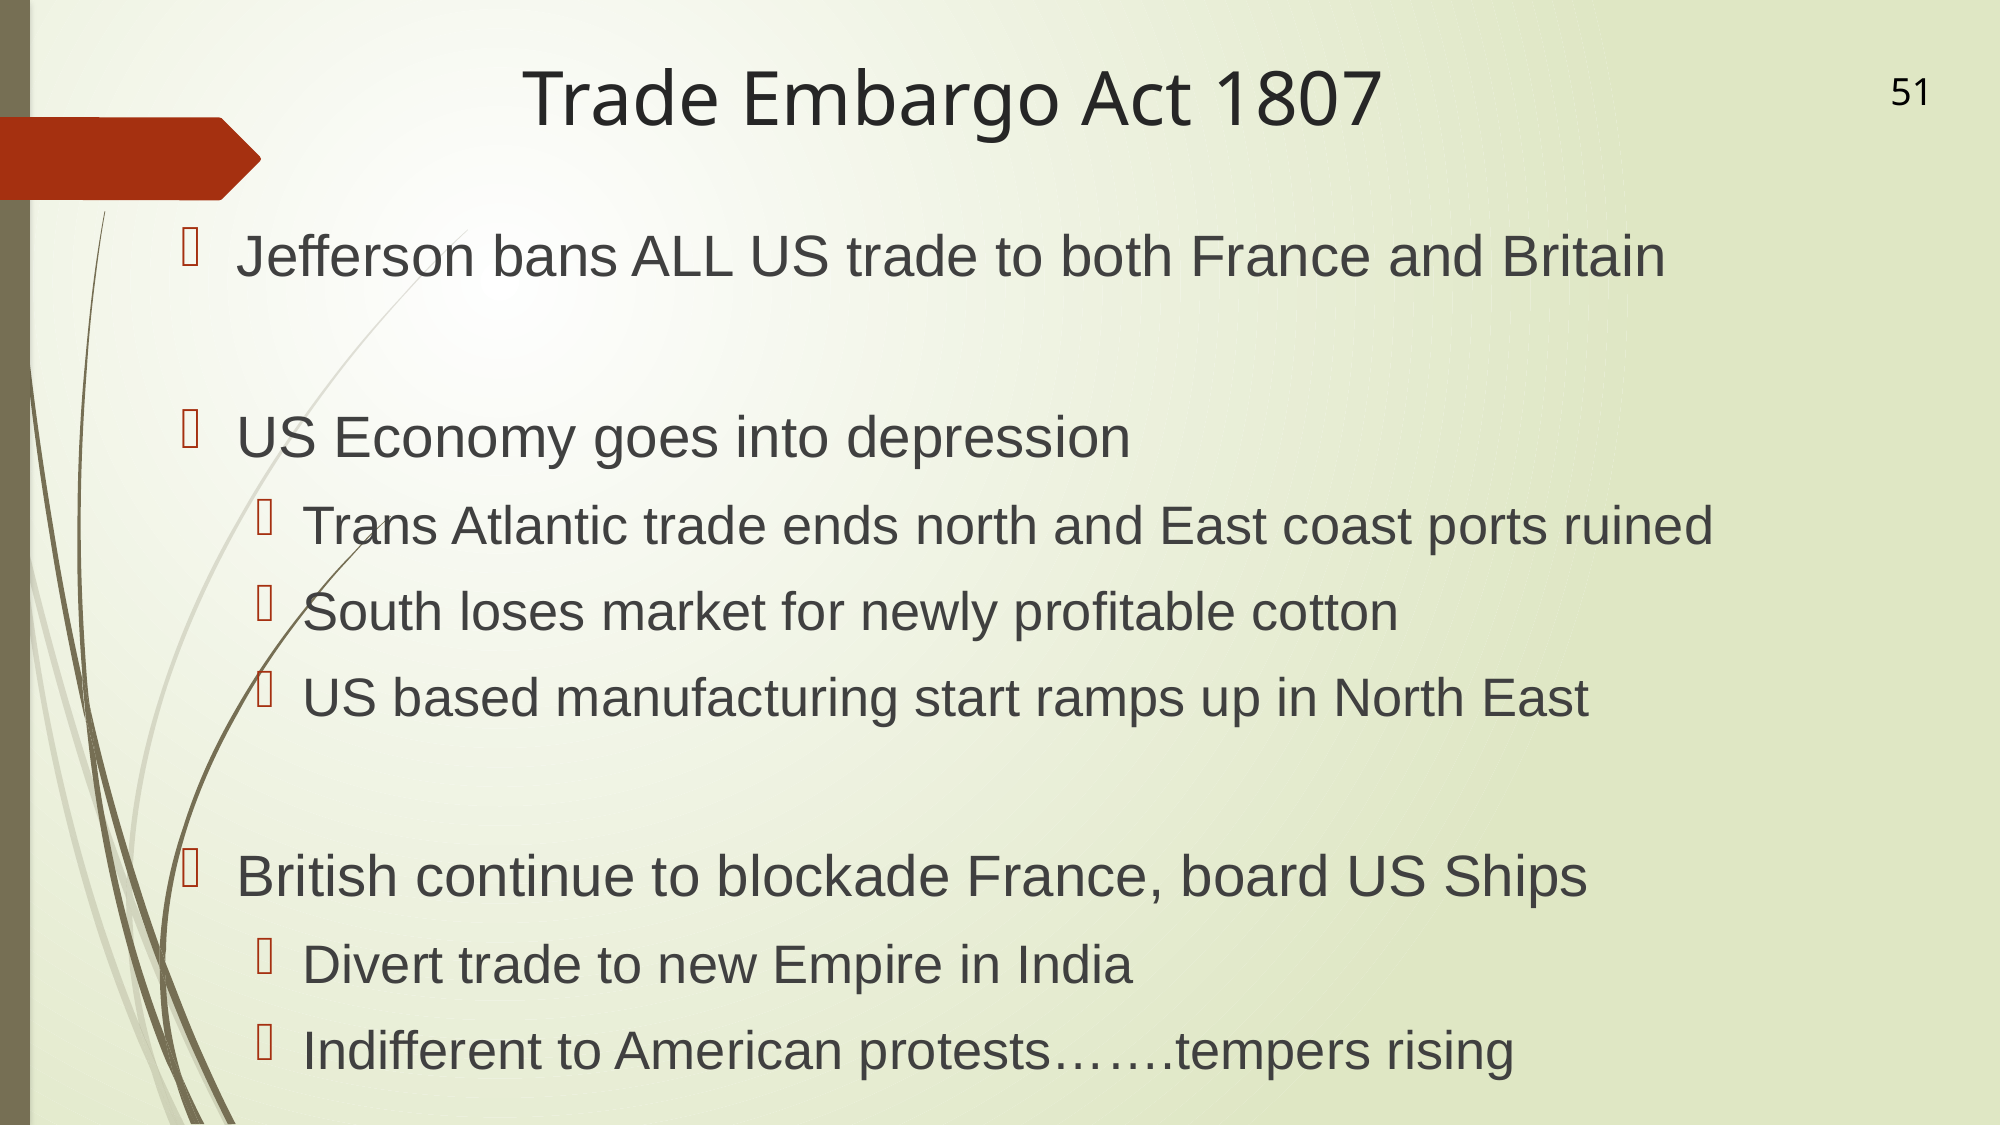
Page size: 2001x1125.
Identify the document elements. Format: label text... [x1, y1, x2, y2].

title Trade Embargo Act 1807 [222, 43, 1685, 210]
list Jefferson bans ALL US trade to both France and Britain US Economy goes into depression Trans Atlantic trade ends north and East coast ports ruined South loses market for newly profitable cotton US based manufacturing start ramps up in North East British continue to blockade France, board US Ships Divert trade to new Empire in India Indifferent to American protests…….tempers rising [165, 210, 2000, 1125]
text_box 51 [1875, 60, 1949, 120]
